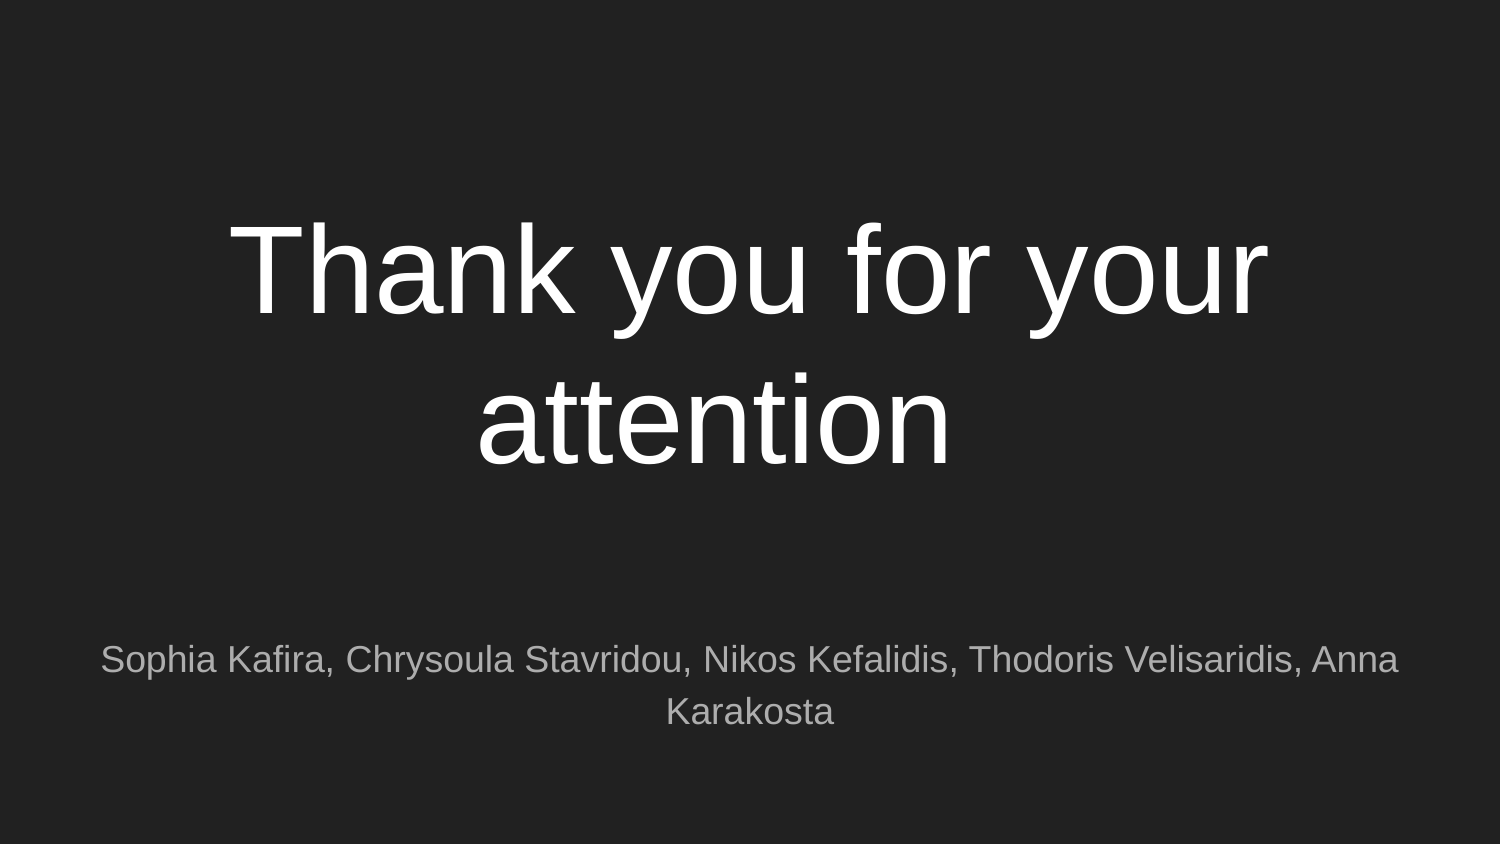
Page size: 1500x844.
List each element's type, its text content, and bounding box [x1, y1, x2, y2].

title Thank you for your attention [51, 181, 1449, 504]
list Sophia Kafira, Chrysoula Stavridou, Nikos Kefalidis, Thodoris Velisaridis, Anna Karakosta [51, 613, 1449, 753]
